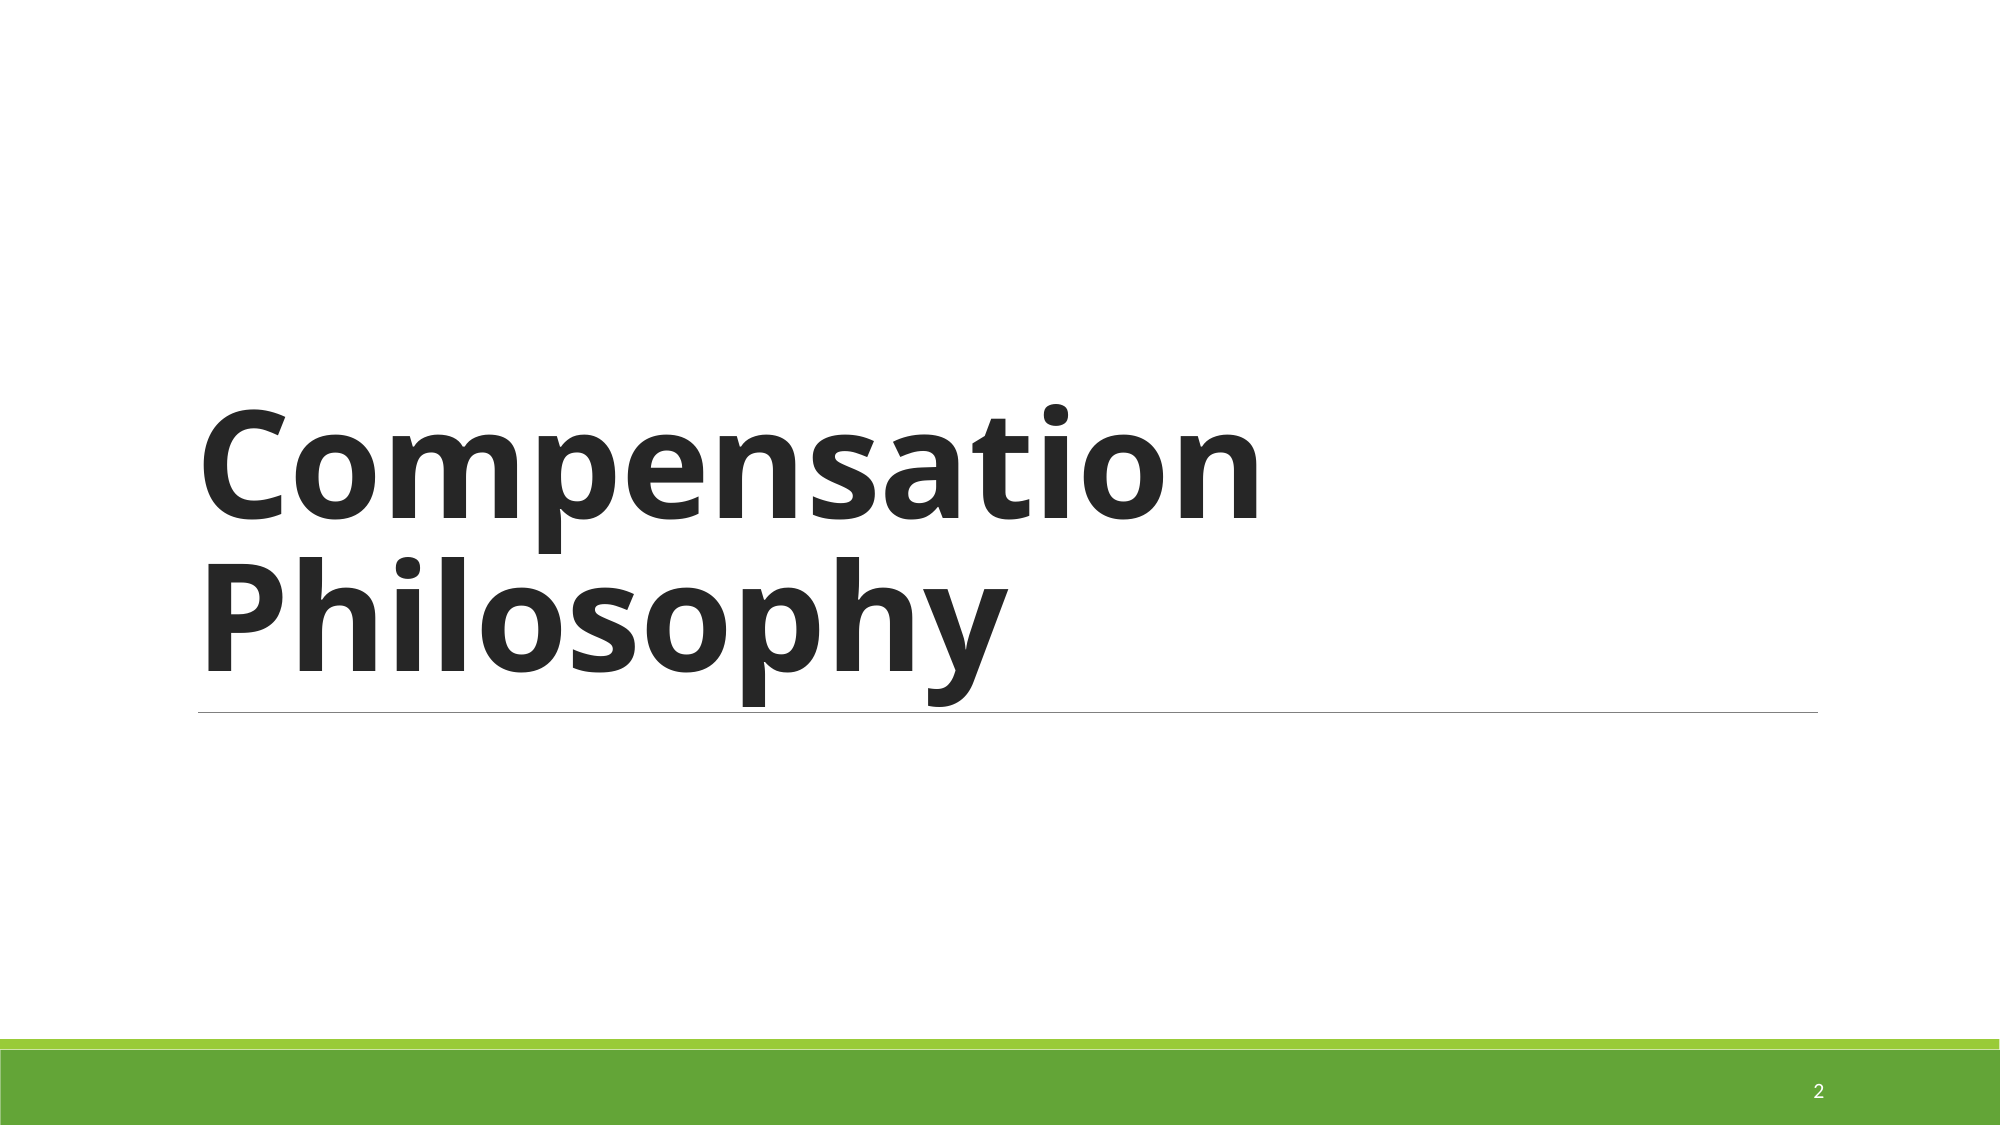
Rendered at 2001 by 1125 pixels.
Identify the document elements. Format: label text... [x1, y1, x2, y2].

title Compensation Philosophy [180, 124, 1830, 710]
slide_number 2 [1624, 1059, 1840, 1120]
